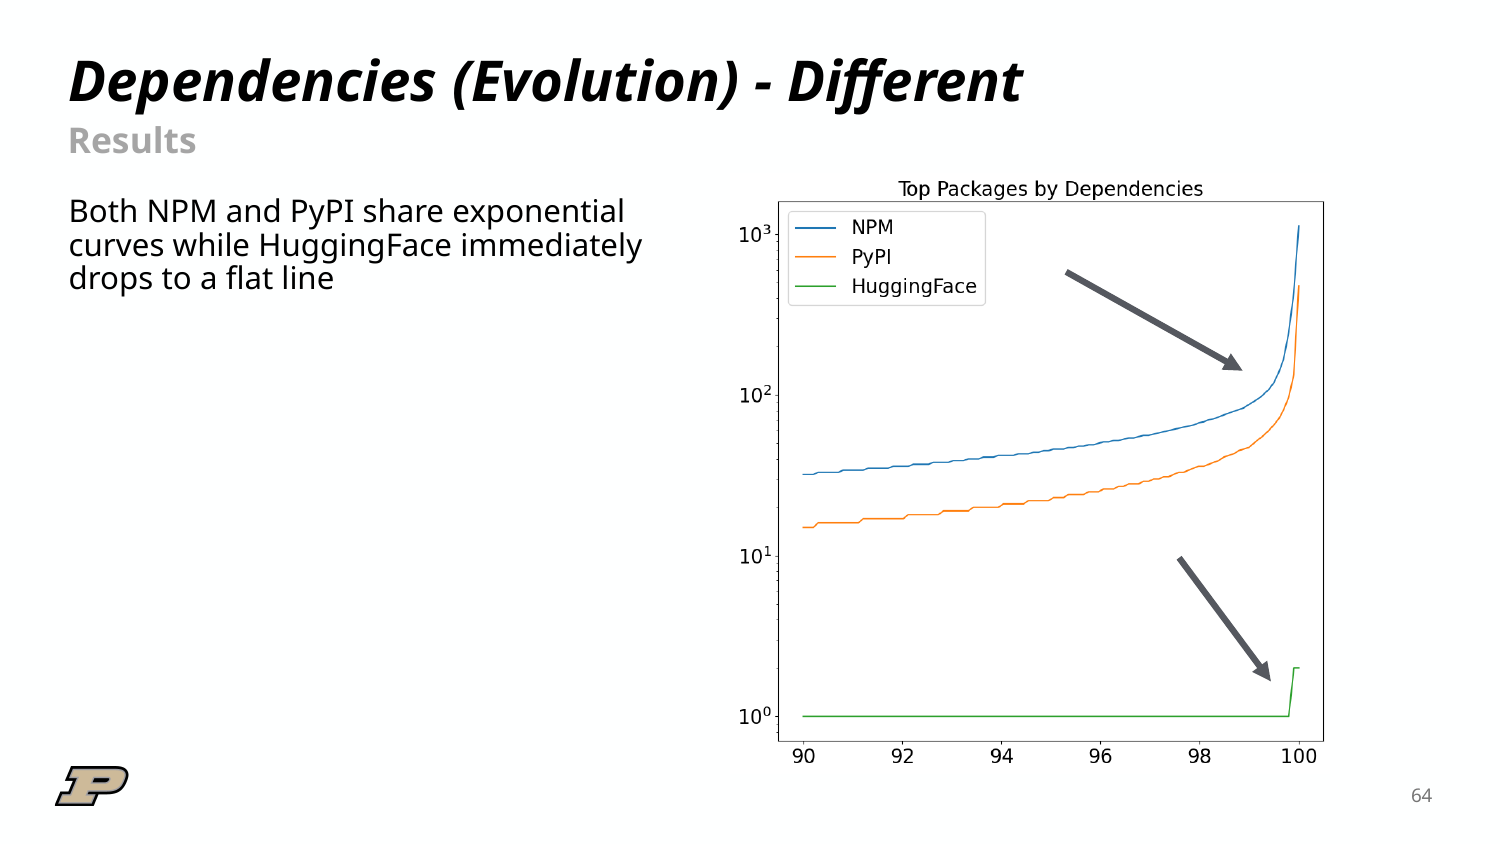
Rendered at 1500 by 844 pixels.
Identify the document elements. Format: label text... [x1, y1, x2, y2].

picture [54, 766, 134, 806]
title Dependencies (Evolution) - Different [57, 47, 1444, 117]
slide_number ‹#› [1297, 773, 1444, 819]
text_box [1178, 557, 1272, 682]
list Both NPM and PyPI share exponential curves while HuggingFace immediately drops to a flat line [57, 189, 698, 738]
picture [729, 173, 1331, 775]
list Results [56, 117, 1444, 163]
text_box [1065, 271, 1243, 371]
